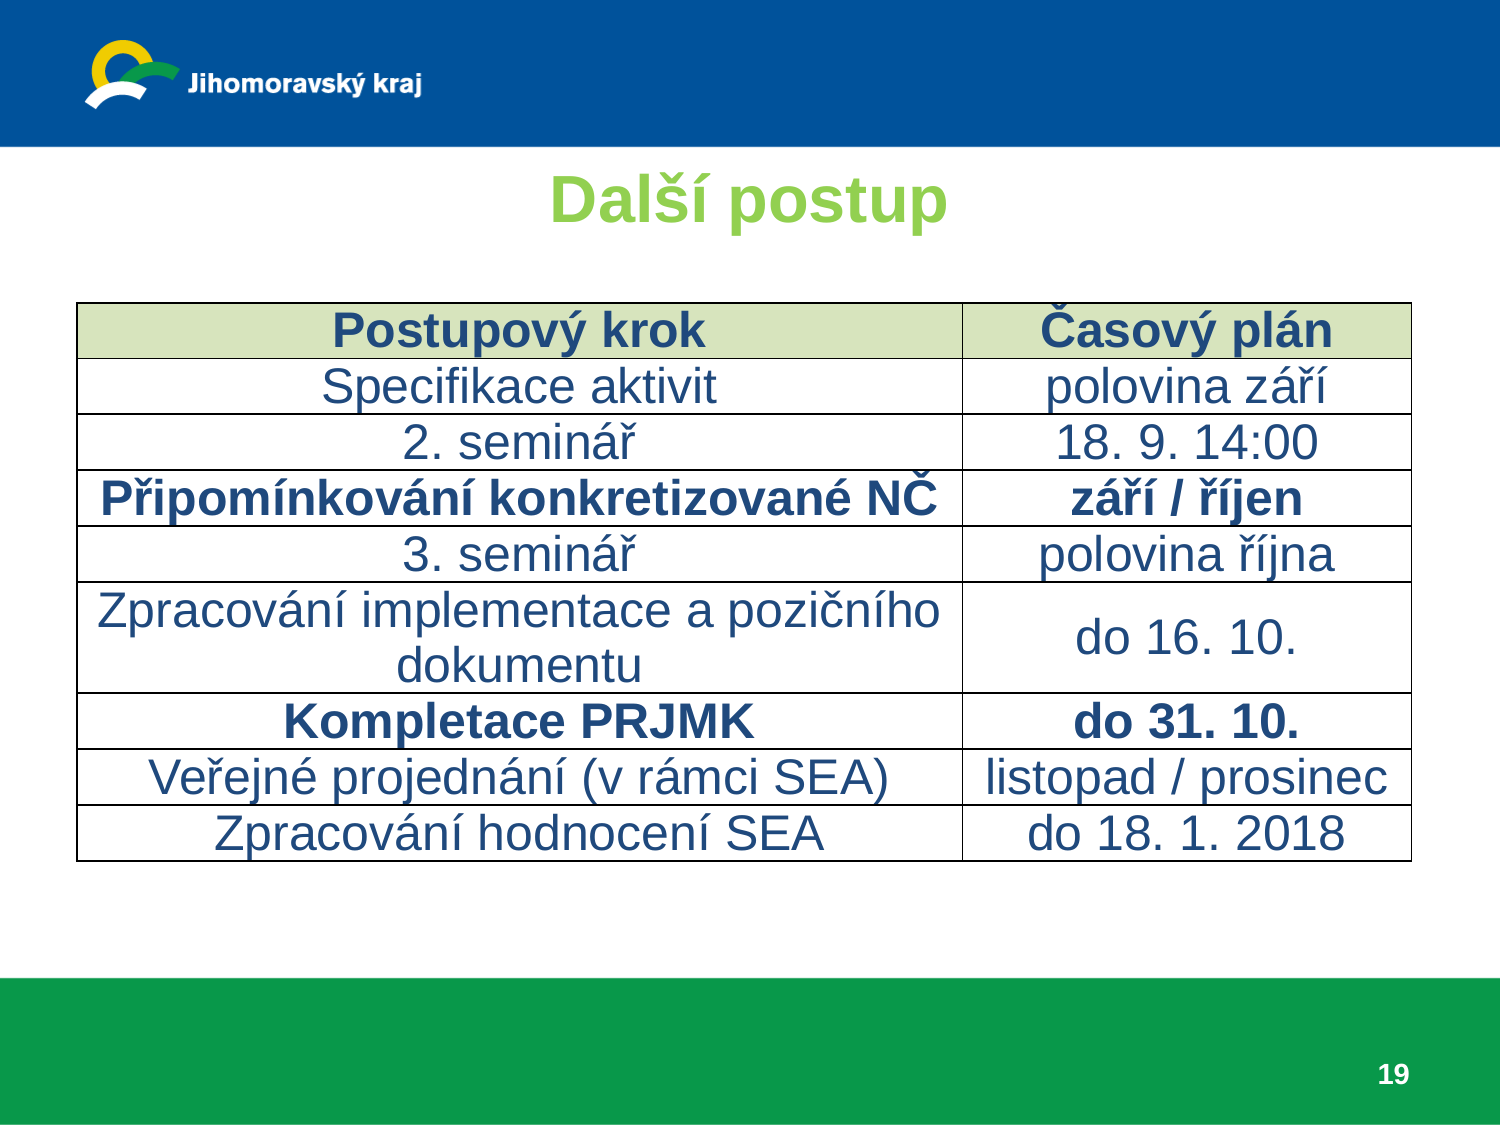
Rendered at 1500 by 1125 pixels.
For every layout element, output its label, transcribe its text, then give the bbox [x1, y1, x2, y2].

title Další postup [74, 148, 1426, 244]
table_cell Zpracování hodnocení SEA [78, 806, 962, 860]
table_cell Specifikace aktivit [78, 359, 962, 413]
table_cell Připomínkování konkretizované NČ [78, 471, 962, 525]
picture [0, 0, 1500, 1125]
table_cell do 18. 1. 2018 [963, 806, 1411, 860]
table_cell do 31. 10. [963, 694, 1411, 748]
table_cell polovina září [963, 359, 1411, 413]
table_cell polovina října [963, 527, 1411, 581]
table_cell 2. seminář [78, 415, 962, 469]
table_cell 3. seminář [78, 527, 962, 581]
table_cell září / říjen [963, 471, 1411, 525]
table_cell Veřejné projednání (v rámci SEA) [78, 750, 962, 804]
table_cell Kompletace PRJMK [78, 694, 962, 748]
table_cell 18. 9. 14:00 [963, 415, 1411, 469]
table_cell do 16. 10. [963, 583, 1411, 692]
table_header Časový plán [963, 304, 1411, 358]
table_header Postupový krok [78, 304, 962, 358]
slide_number 19 [1074, 1042, 1425, 1103]
table_cell listopad / prosinec [963, 750, 1411, 804]
table_cell Zpracování implementace a pozičního dokumentu [78, 583, 962, 692]
